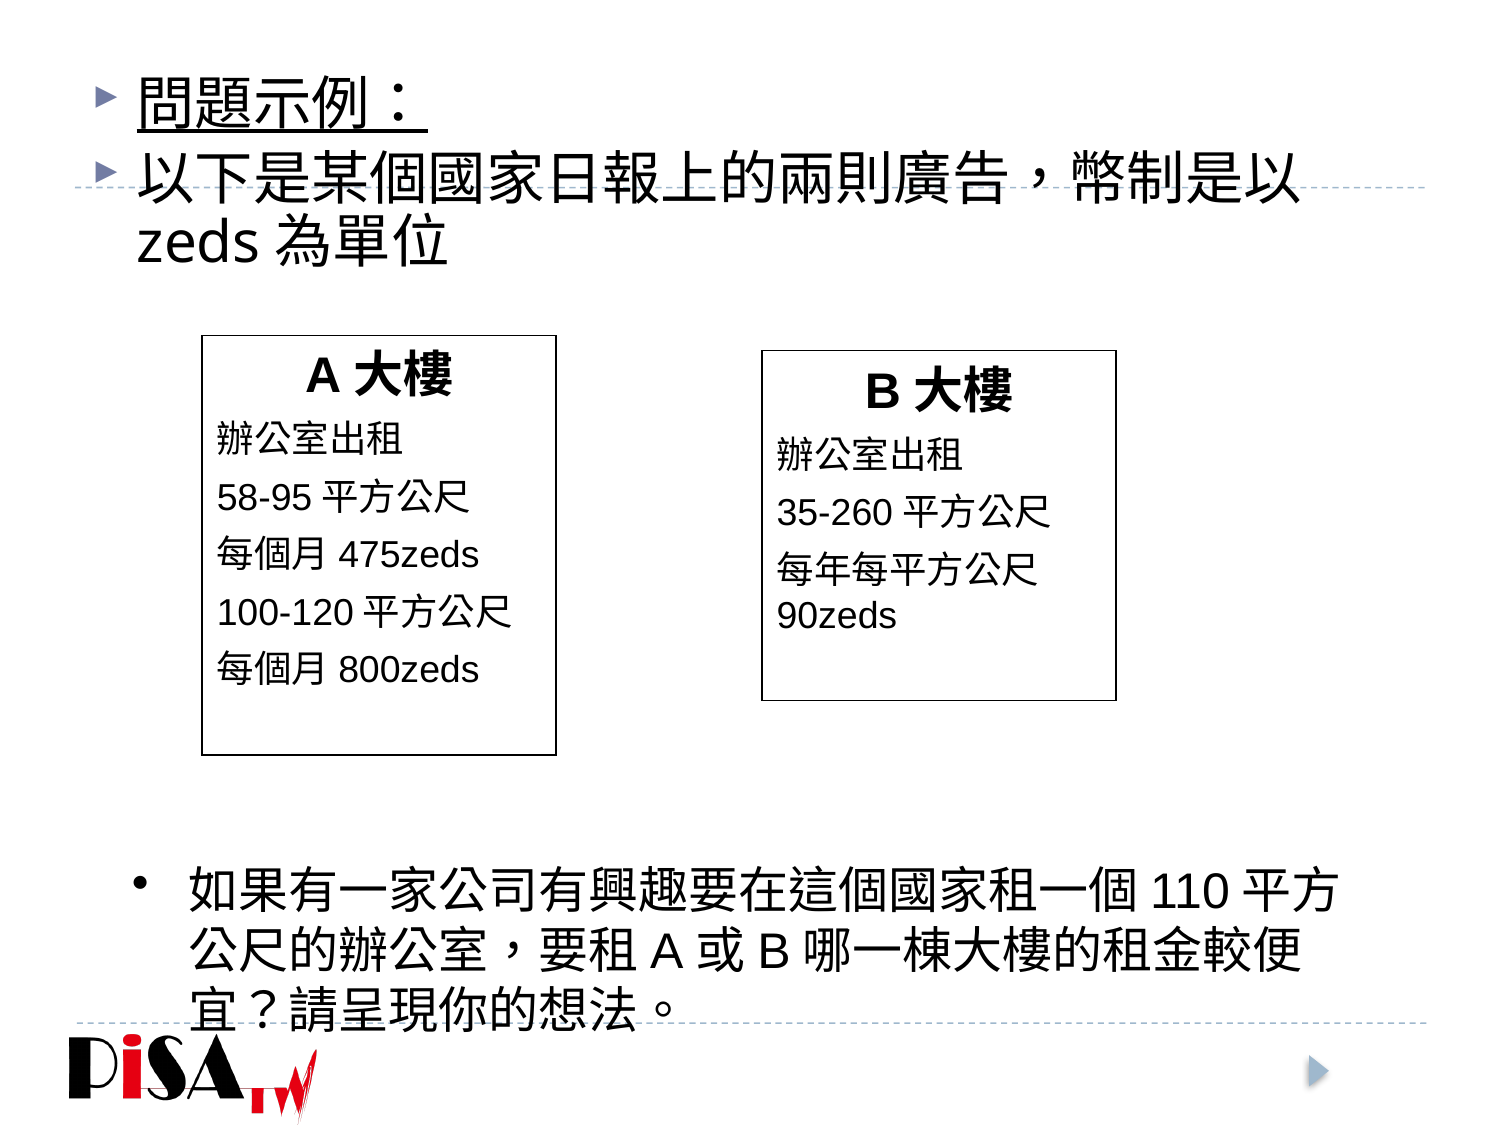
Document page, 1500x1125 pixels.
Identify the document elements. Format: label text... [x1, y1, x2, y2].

text_box A大樓 辦公室出租 58-95平方公尺 每個月475zeds 100-120平方公尺 每個月800zeds [202, 335, 557, 756]
text_box 如果有一家公司有興趣要在這個國家租一個110平方公尺的辦公室，要租A或B哪一棟大樓的租金較便宜？請呈現你的想法。 [117, 850, 1380, 1043]
text_box B大樓 辦公室出租 35-260平方公尺 每年每平方公尺90zeds [761, 350, 1117, 701]
picture [5, 952, 384, 1125]
list 問題示例： 以下是某個國家日報上的兩則廣告，幣制是以zeds為單位 [76, 66, 1340, 303]
